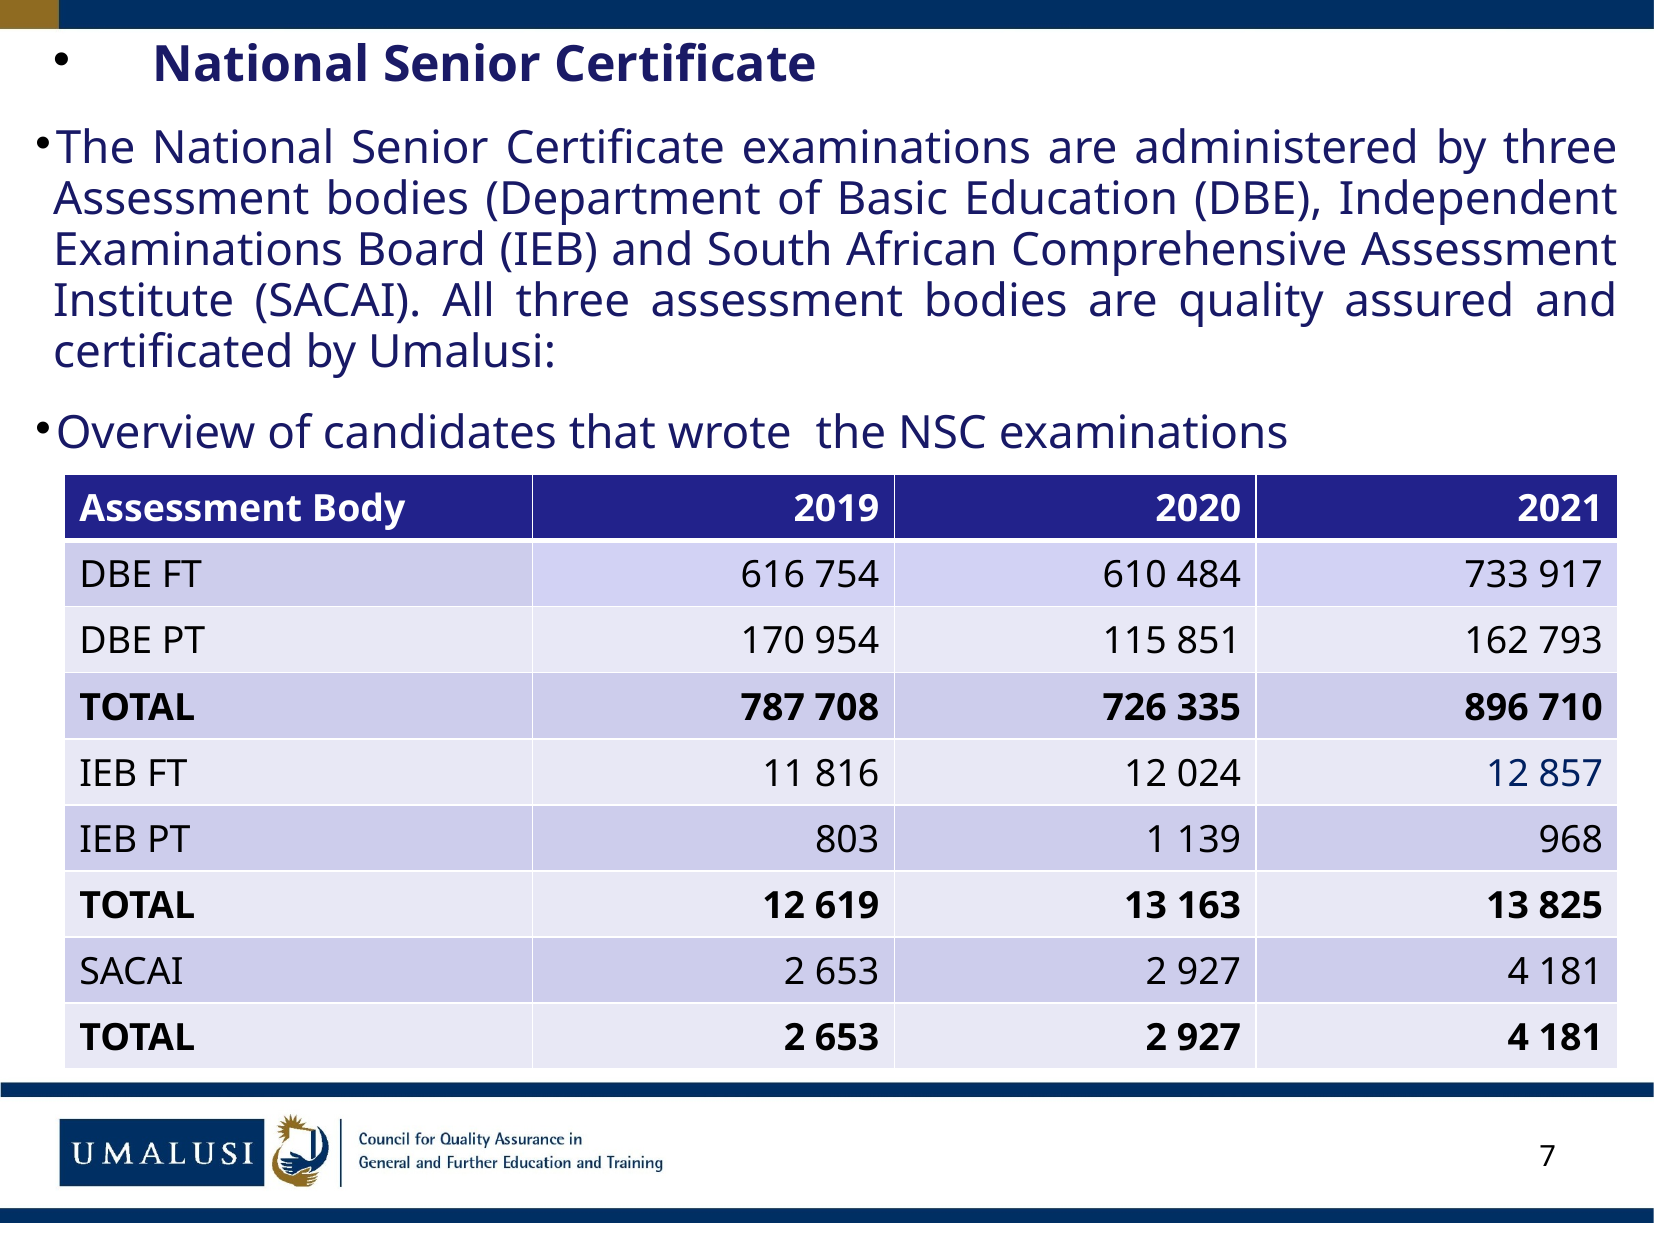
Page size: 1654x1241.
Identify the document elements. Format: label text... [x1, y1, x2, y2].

table_cell 12 619 [533, 872, 894, 936]
picture [0, 950, 1654, 1223]
table_cell DBE FT [65, 543, 532, 606]
table_header 2019 [533, 475, 894, 538]
table_header 2021 [1257, 475, 1617, 538]
table_cell 13 163 [895, 872, 1255, 936]
table_cell 896 710 [1257, 673, 1617, 738]
table_cell TOTAL [65, 673, 532, 738]
slide_number 7 [1184, 1129, 1572, 1216]
table_cell SACAI [65, 938, 532, 1002]
list National Senior Certificate The National Senior Certificate examinations are administered by three Assessment bodies (Department of Basic Education (DBE), Independent Examinations Board (IEB) and South African Comprehensive Assessment Institute (SACAI). All three assessment bodies are quality assured and certificated by Umalusi: Overview of candidates that wrote the NSC examinations [35, 165, 1619, 1070]
table_cell 4 181 [1257, 938, 1617, 1002]
picture [0, 0, 1654, 154]
table_cell 13 825 [1257, 872, 1617, 936]
table_cell 1 139 [895, 806, 1255, 870]
table_cell IEB PT [65, 806, 532, 870]
table_cell 610 484 [895, 543, 1255, 606]
table_header 2020 [895, 475, 1255, 538]
table_cell 2 927 [895, 1004, 1255, 1068]
table_cell 2 653 [533, 1004, 894, 1068]
table_cell 968 [1257, 806, 1617, 870]
table_cell 2 653 [533, 938, 894, 1002]
table_cell TOTAL [65, 1004, 532, 1068]
table_cell IEB FT [65, 740, 532, 804]
table_cell 162 793 [1257, 607, 1617, 672]
table_cell 787 708 [533, 673, 894, 738]
table_cell 12 024 [895, 740, 1255, 804]
table_cell 733 917 [1257, 543, 1617, 606]
table_cell 11 816 [533, 740, 894, 804]
table_cell TOTAL [65, 872, 532, 936]
table_cell 12 857 [1257, 740, 1617, 804]
table_cell 4 181 [1257, 1004, 1617, 1068]
table_cell 616 754 [533, 543, 894, 606]
table_cell DBE PT [65, 607, 532, 672]
table_cell 170 954 [533, 607, 894, 672]
table_cell 803 [533, 806, 894, 870]
table_header Assessment Body [65, 475, 532, 538]
table_cell 726 335 [895, 673, 1255, 738]
table_cell 115 851 [895, 607, 1255, 672]
table_cell 2 927 [895, 938, 1255, 1002]
